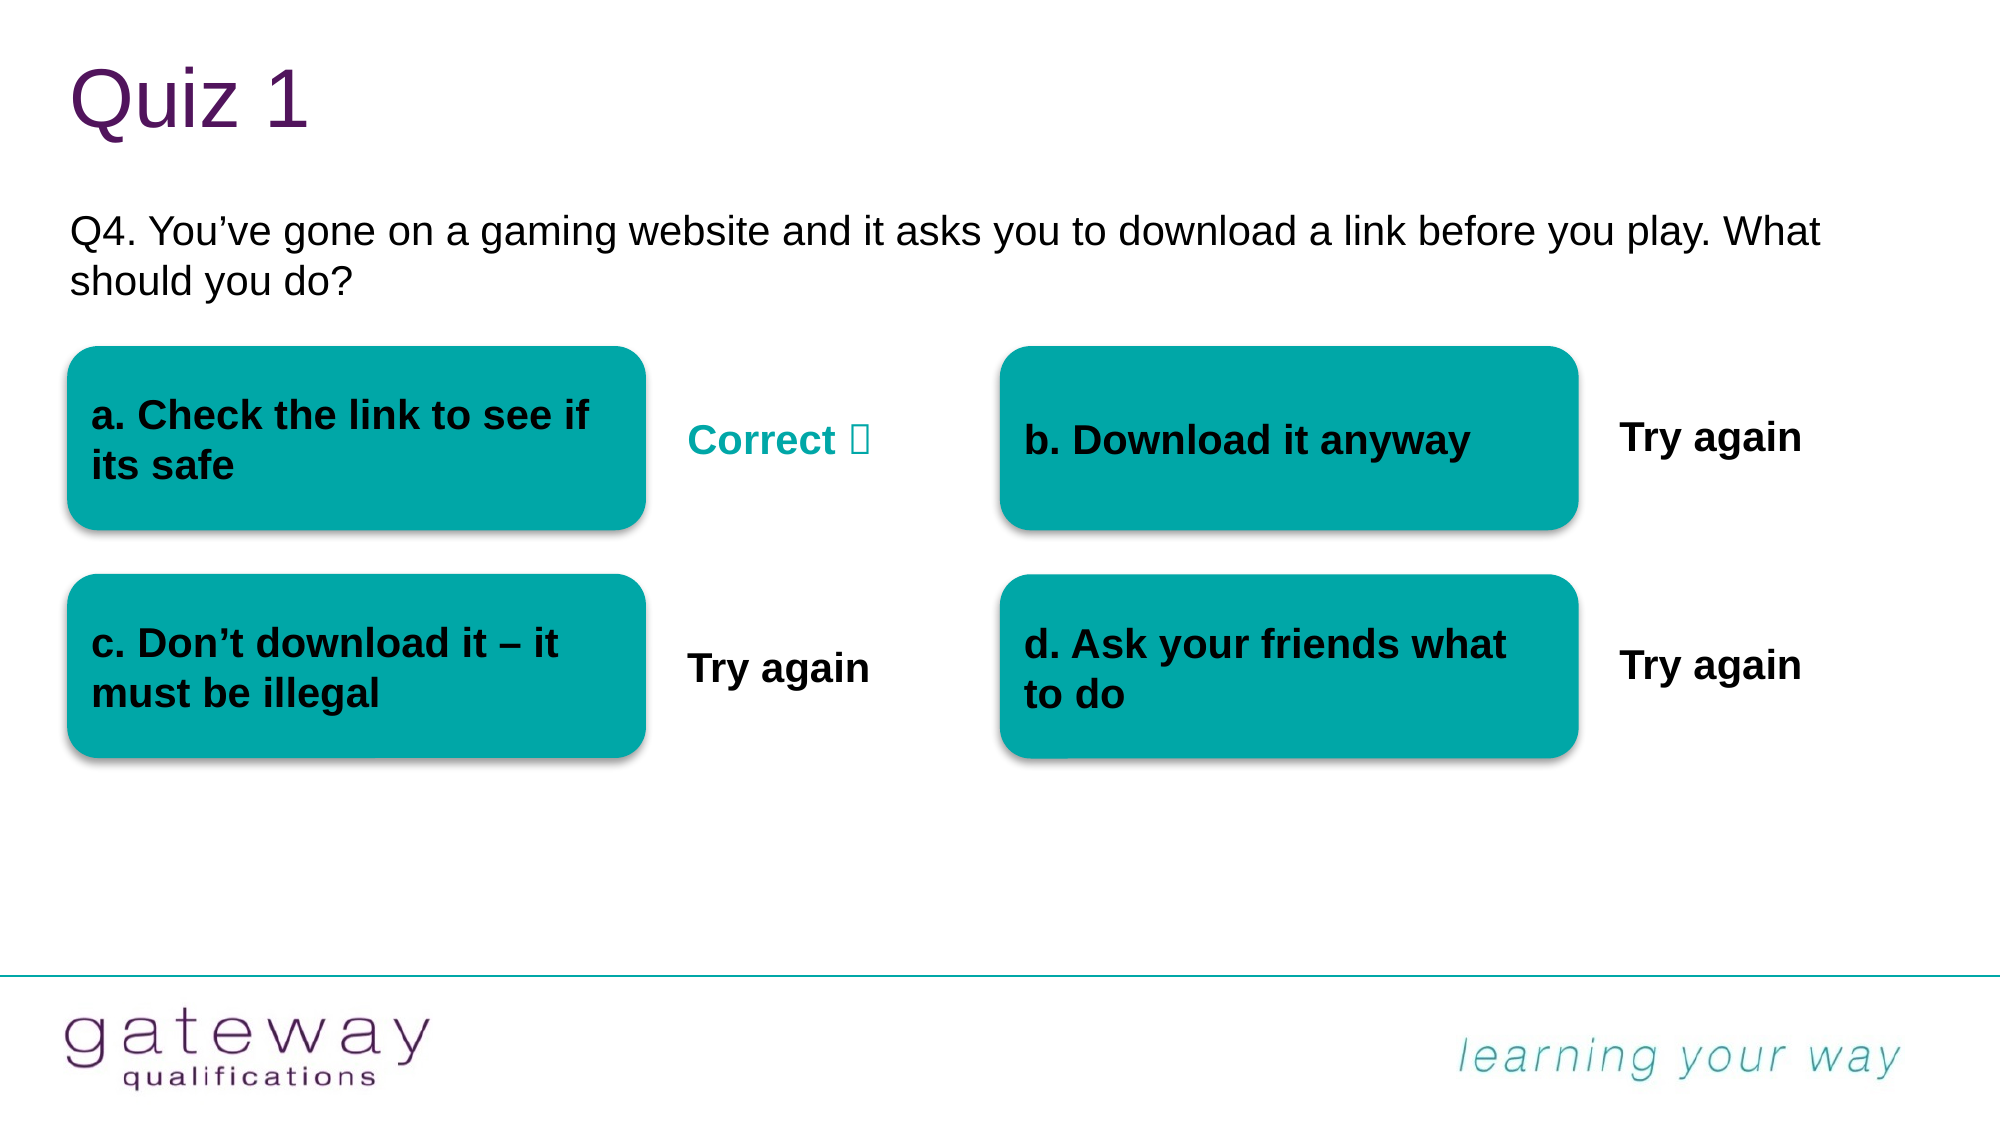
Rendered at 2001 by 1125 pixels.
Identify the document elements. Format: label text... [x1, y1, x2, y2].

list Q4. You’ve gone on a gaming website and it asks you to download a link before you play. What should you do? [55, 196, 1898, 953]
picture [1456, 1020, 1905, 1098]
text_box a. Check the link to see if its safe [65, 343, 649, 533]
title Quiz 1 [55, 0, 1898, 188]
text_box Try again [666, 627, 992, 704]
text_box b. Download it anyway [997, 343, 1581, 533]
text_box d. Ask your friends what to do [997, 572, 1581, 761]
picture [63, 987, 433, 1106]
text_box Try again [1598, 624, 2000, 701]
text_box Try again [1598, 396, 2000, 473]
text_box c. Don’t download it – it must be illegal [65, 571, 649, 761]
text_box Correct  [666, 399, 1099, 476]
